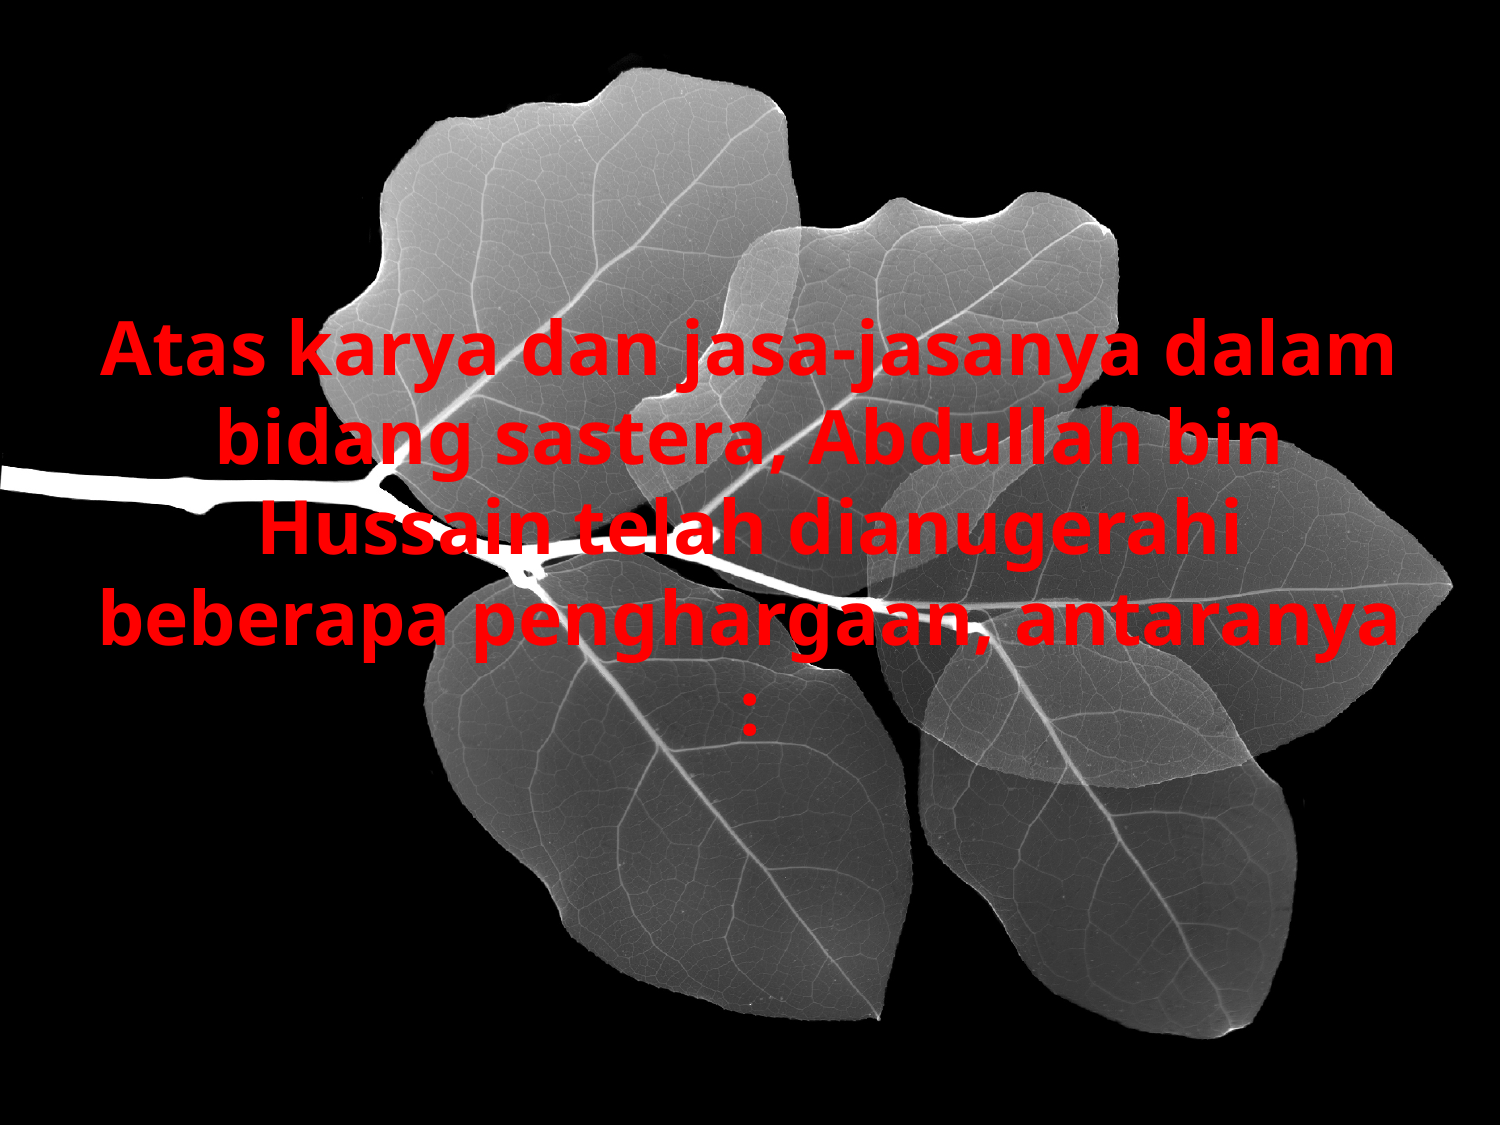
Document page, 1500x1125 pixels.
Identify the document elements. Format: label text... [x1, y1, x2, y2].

title Atas karya dan jasa-jasanya dalam bidang sastera, Abdullah bin Hussain telah dianugerahi beberapa penghargaan, antaranya : [75, 337, 1425, 713]
picture [0, 0, 1500, 1125]
